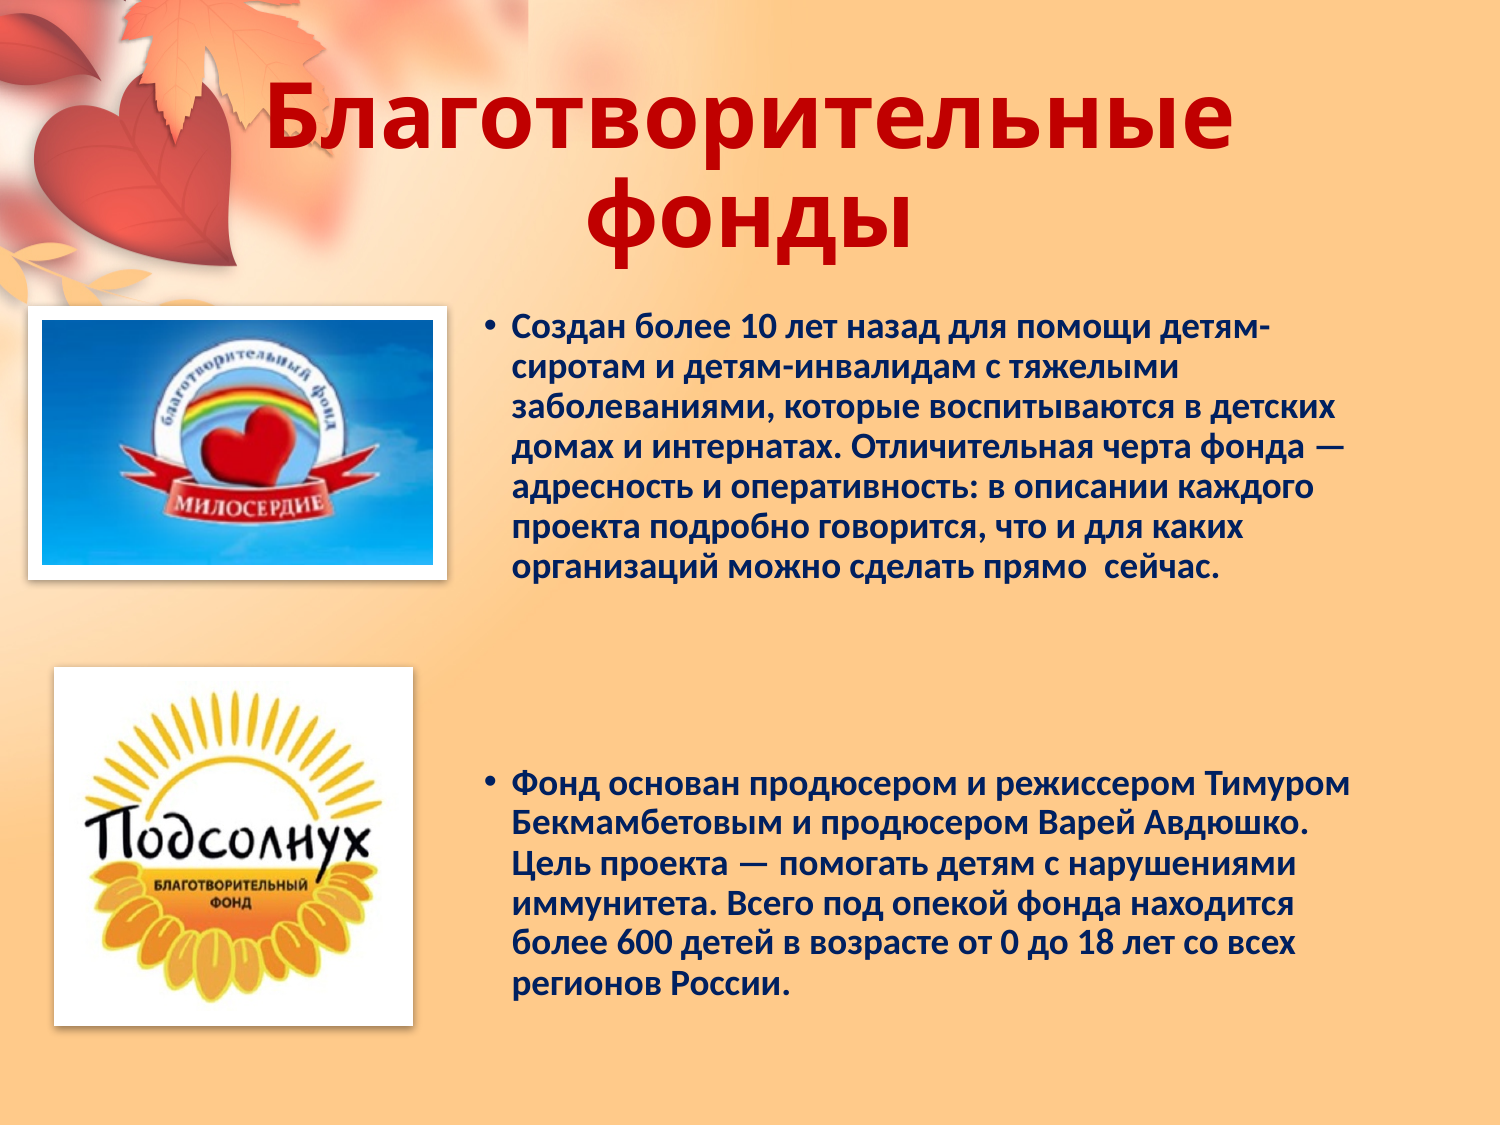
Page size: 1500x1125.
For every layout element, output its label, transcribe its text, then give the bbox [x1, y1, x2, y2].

list Создан более 10 лет назад для помощи детям-сиротам и детям-инвалидам с тяжелыми заболеваниями, которые воспитываются в детских домах и интернатах. Отличительная черта фонда — адресность и оперативность: в описании каждого проекта подробно говорится, что и для каких организаций можно сделать прямо сейчас. Фонд основан продюсером и режиссером Тимуром Бекмамбетовым и продюсером Варей Авдюшко. Цель проекта — помогать детям с нарушениями иммунитета. Всего под опекой фонда находится более 600 детей в возрасте от 0 до 18 лет со всех регионов России. [468, 299, 1397, 1014]
title Благотворительные фонды [103, 59, 1397, 278]
picture [0, 0, 1500, 1125]
